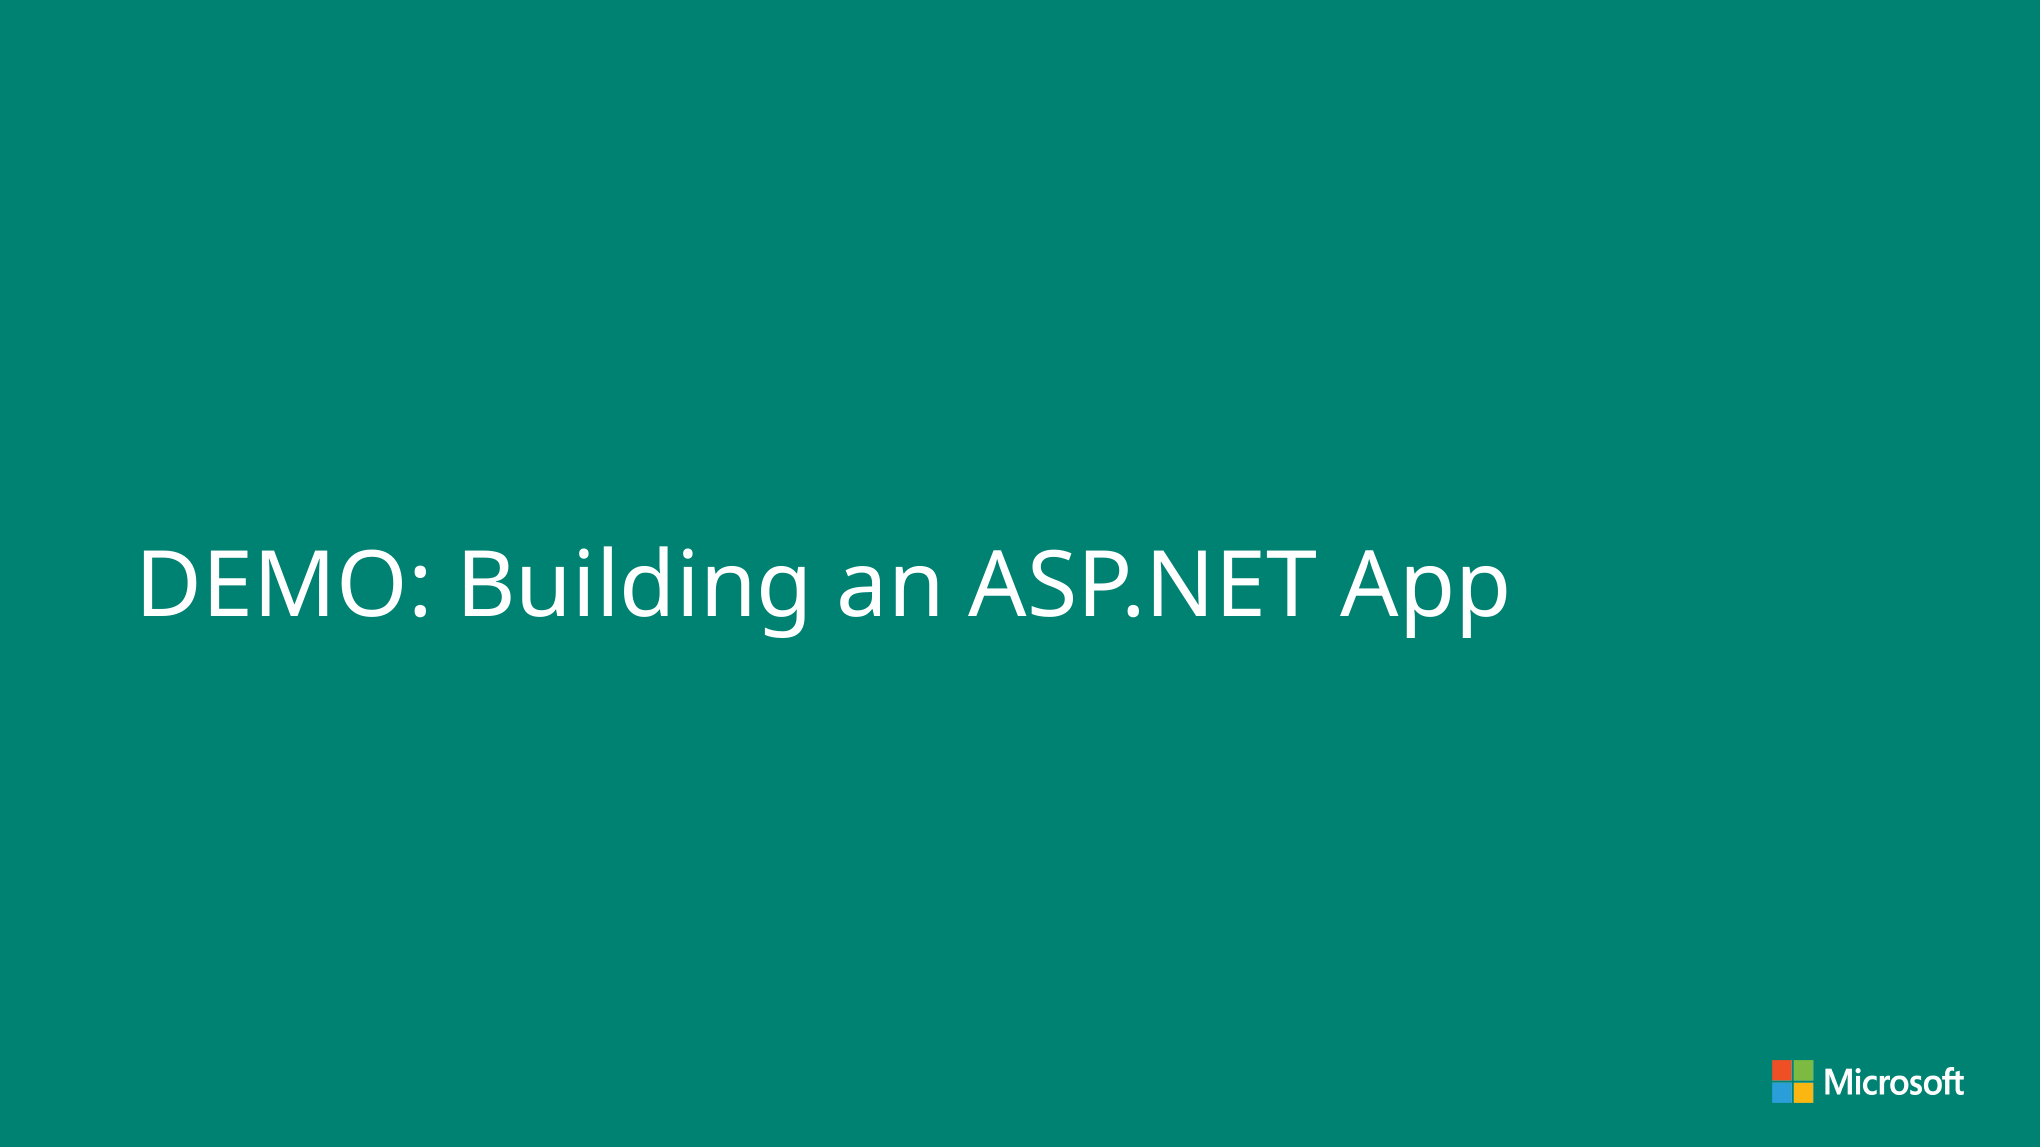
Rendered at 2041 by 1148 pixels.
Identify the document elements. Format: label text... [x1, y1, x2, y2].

picture [1771, 1060, 1964, 1103]
text_box DEMO: Building an ASP.NET App [105, 513, 1580, 661]
